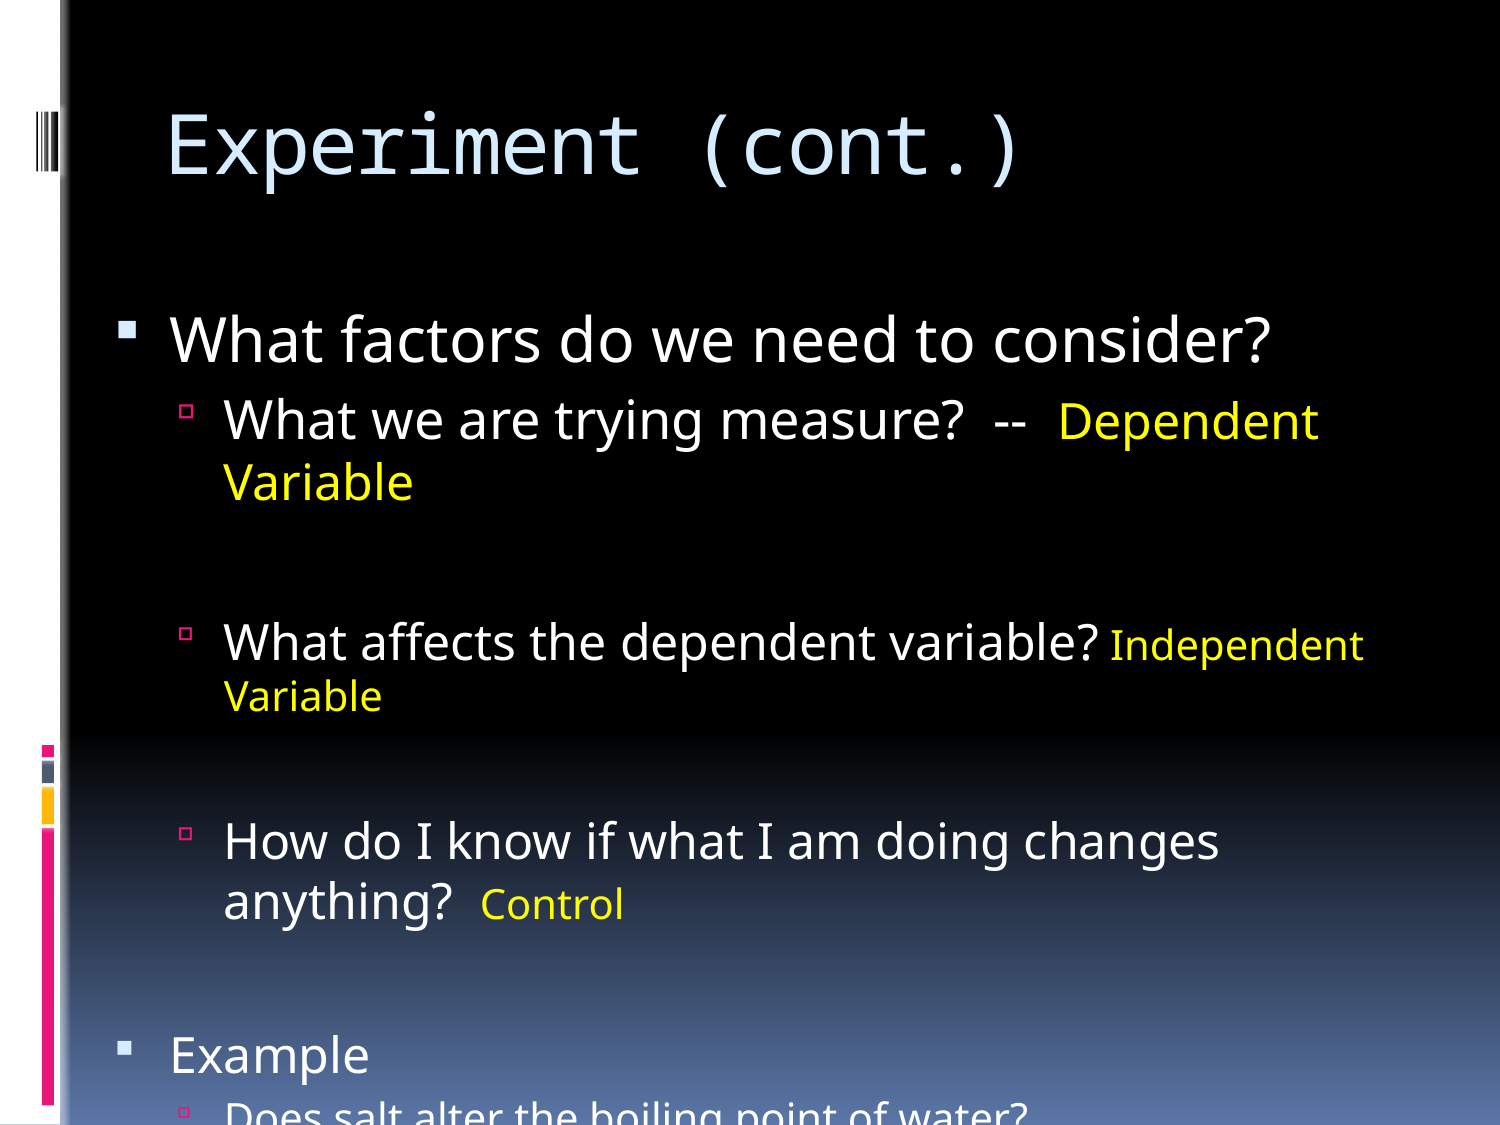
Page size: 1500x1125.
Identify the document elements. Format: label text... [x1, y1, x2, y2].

title Experiment (cont.) [150, 83, 1425, 234]
list What factors do we need to consider? What we are trying measure? -- Dependent Variable What affects the dependent variable? Independent Variable How do I know if what I am doing changes anything? Control Example Does salt alter the boiling point of water? [87, 292, 1425, 1043]
